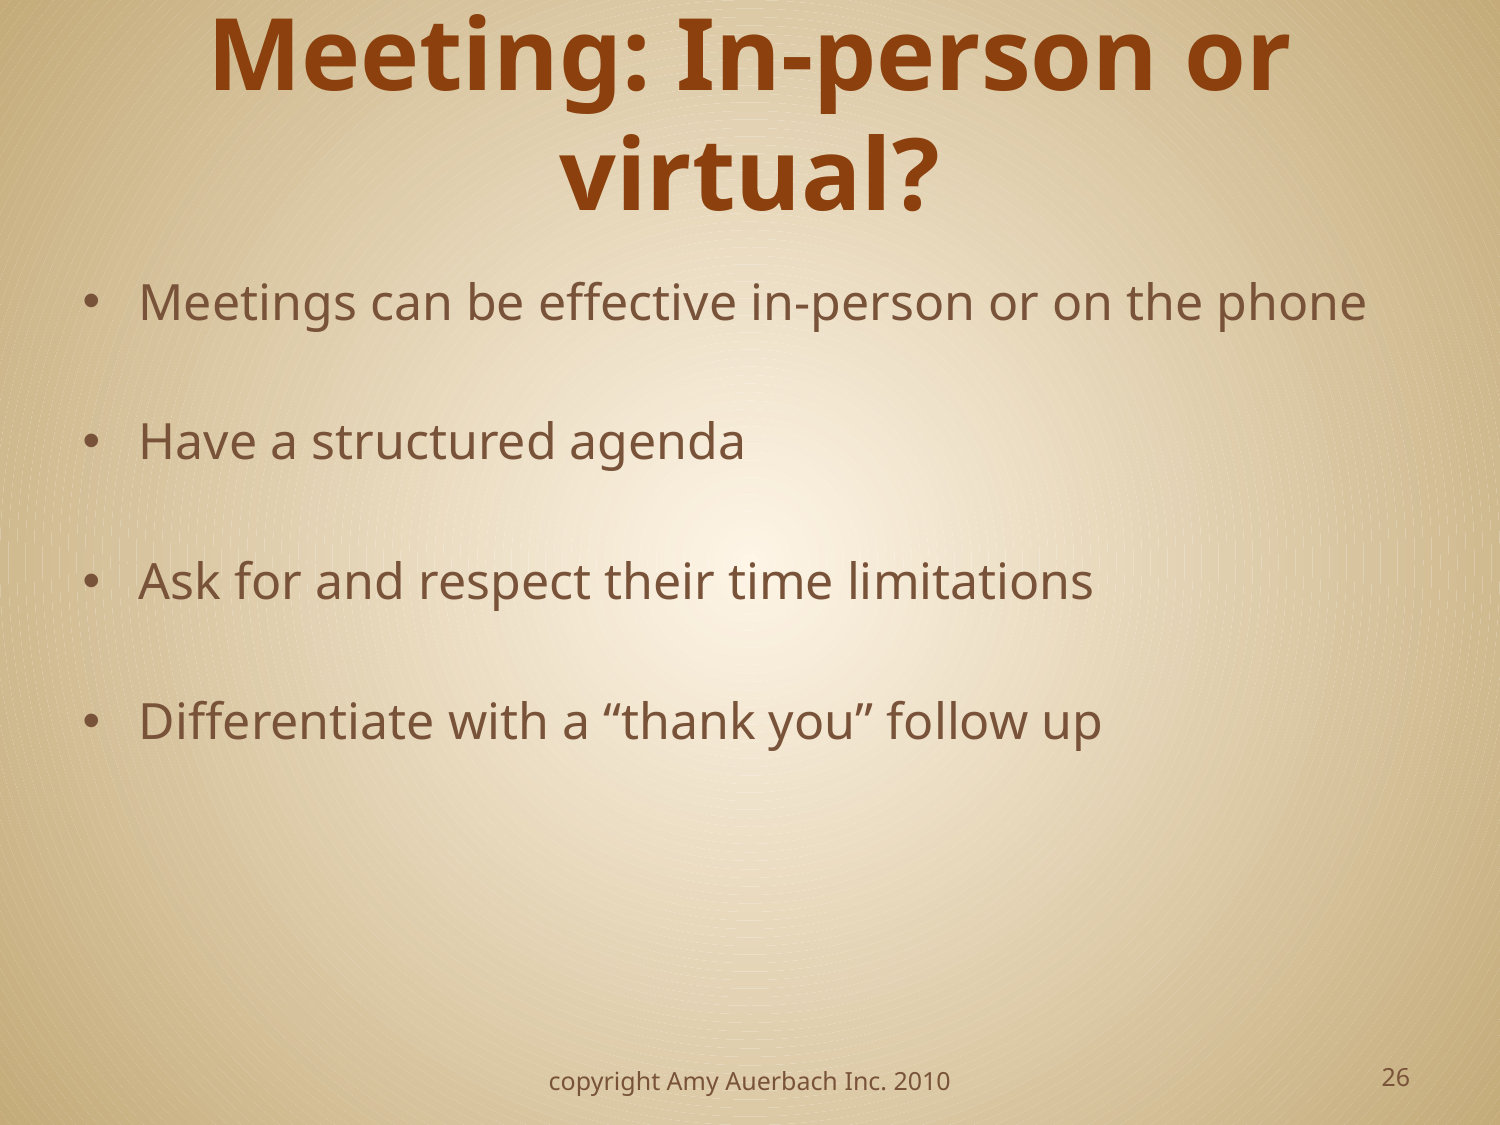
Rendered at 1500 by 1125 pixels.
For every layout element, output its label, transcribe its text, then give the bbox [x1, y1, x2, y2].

list Meetings can be effective in-person or on the phone Have a structured agenda Ask for and respect their time limitations Differentiate with a “thank you” follow up [75, 262, 1425, 1005]
slide_number 26 [1074, 1024, 1425, 1103]
title Meeting: In-person or virtual? [75, 50, 1425, 238]
text_box [74, 462, 1350, 819]
footer copyright Amy Auerbach Inc. 2010 [512, 1024, 988, 1103]
